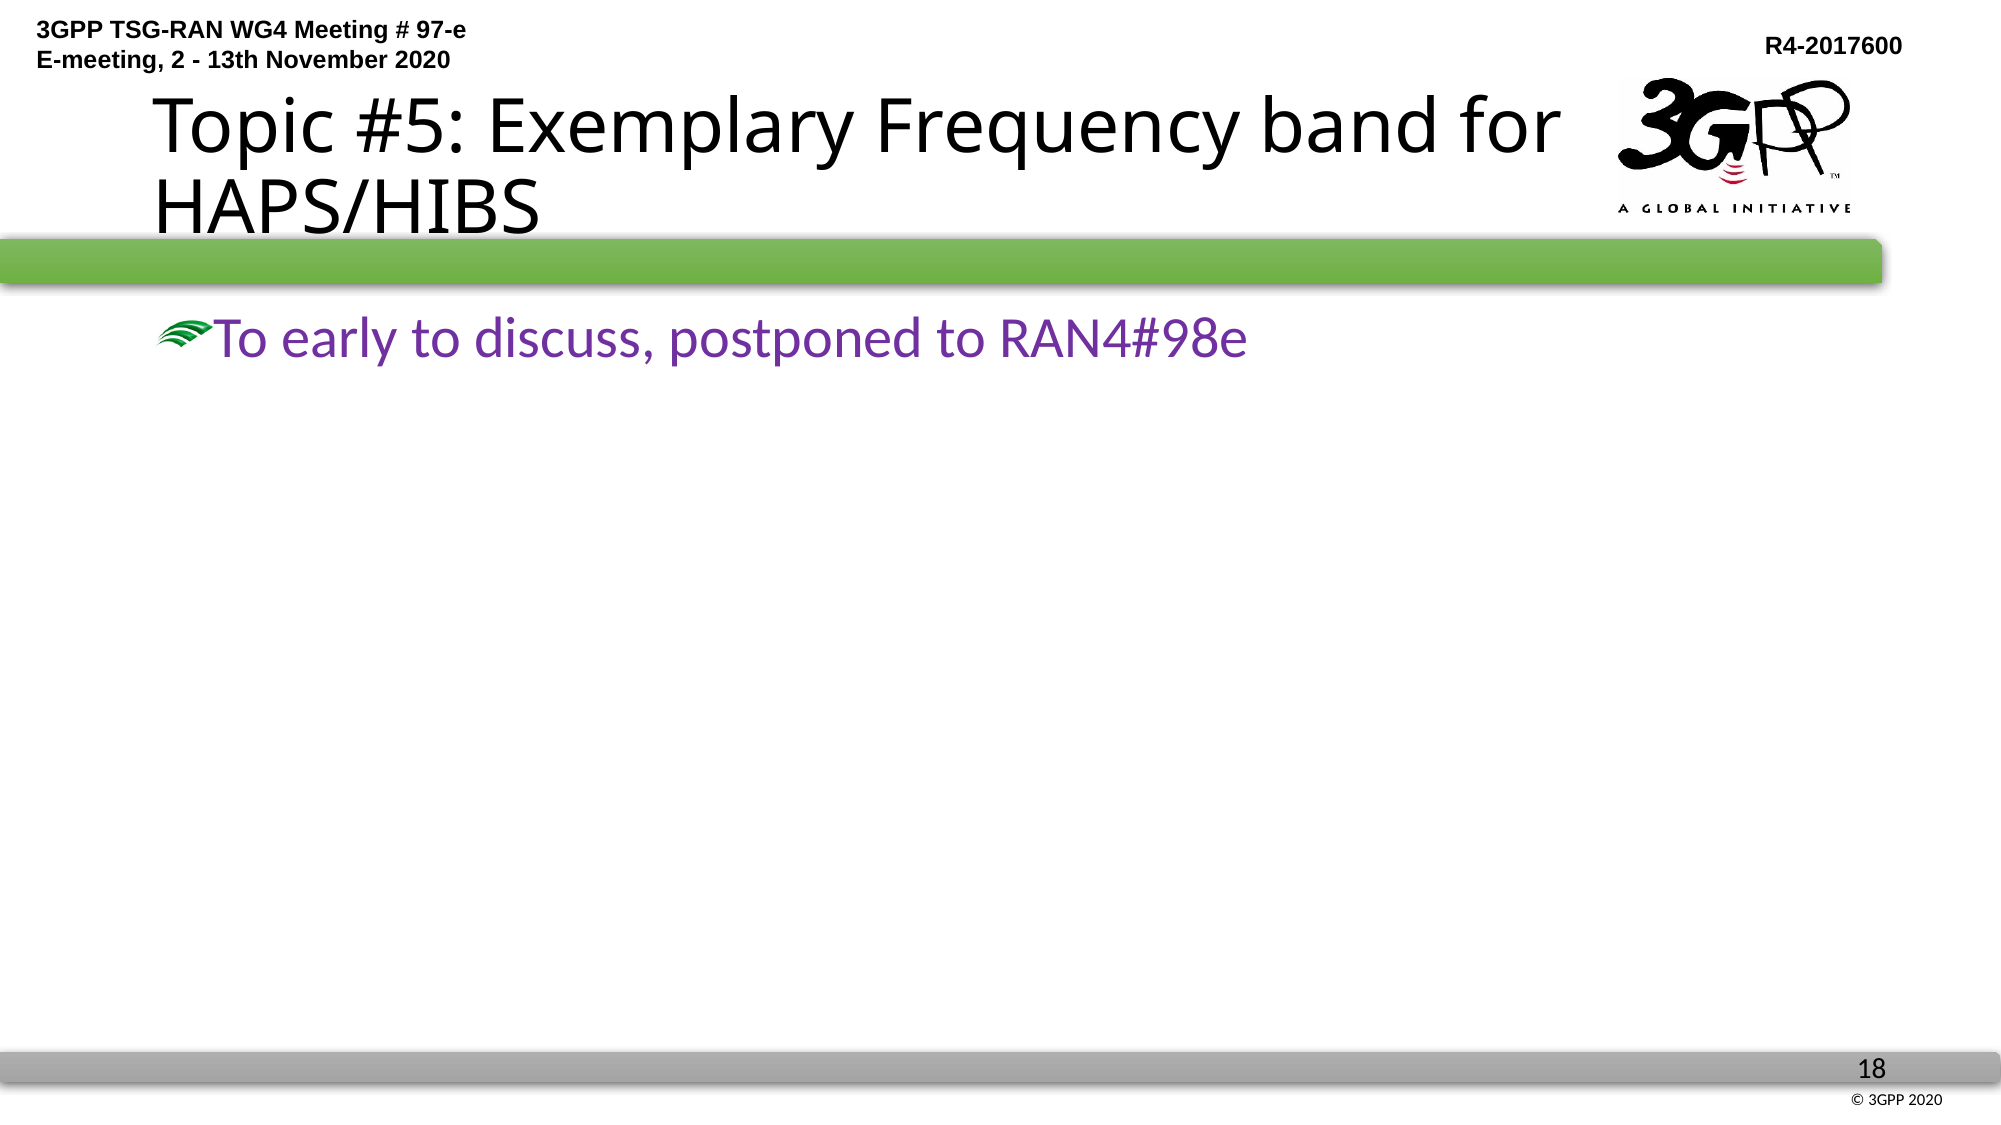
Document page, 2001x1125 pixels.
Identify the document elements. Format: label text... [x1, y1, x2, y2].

title Topic #5: Exemplary Frequency band for HAPS/HIBS [137, 59, 1618, 278]
picture [1618, 78, 1850, 213]
list To early to discuss, postponed to RAN4#98e [137, 299, 1863, 1014]
picture [152, 314, 215, 356]
